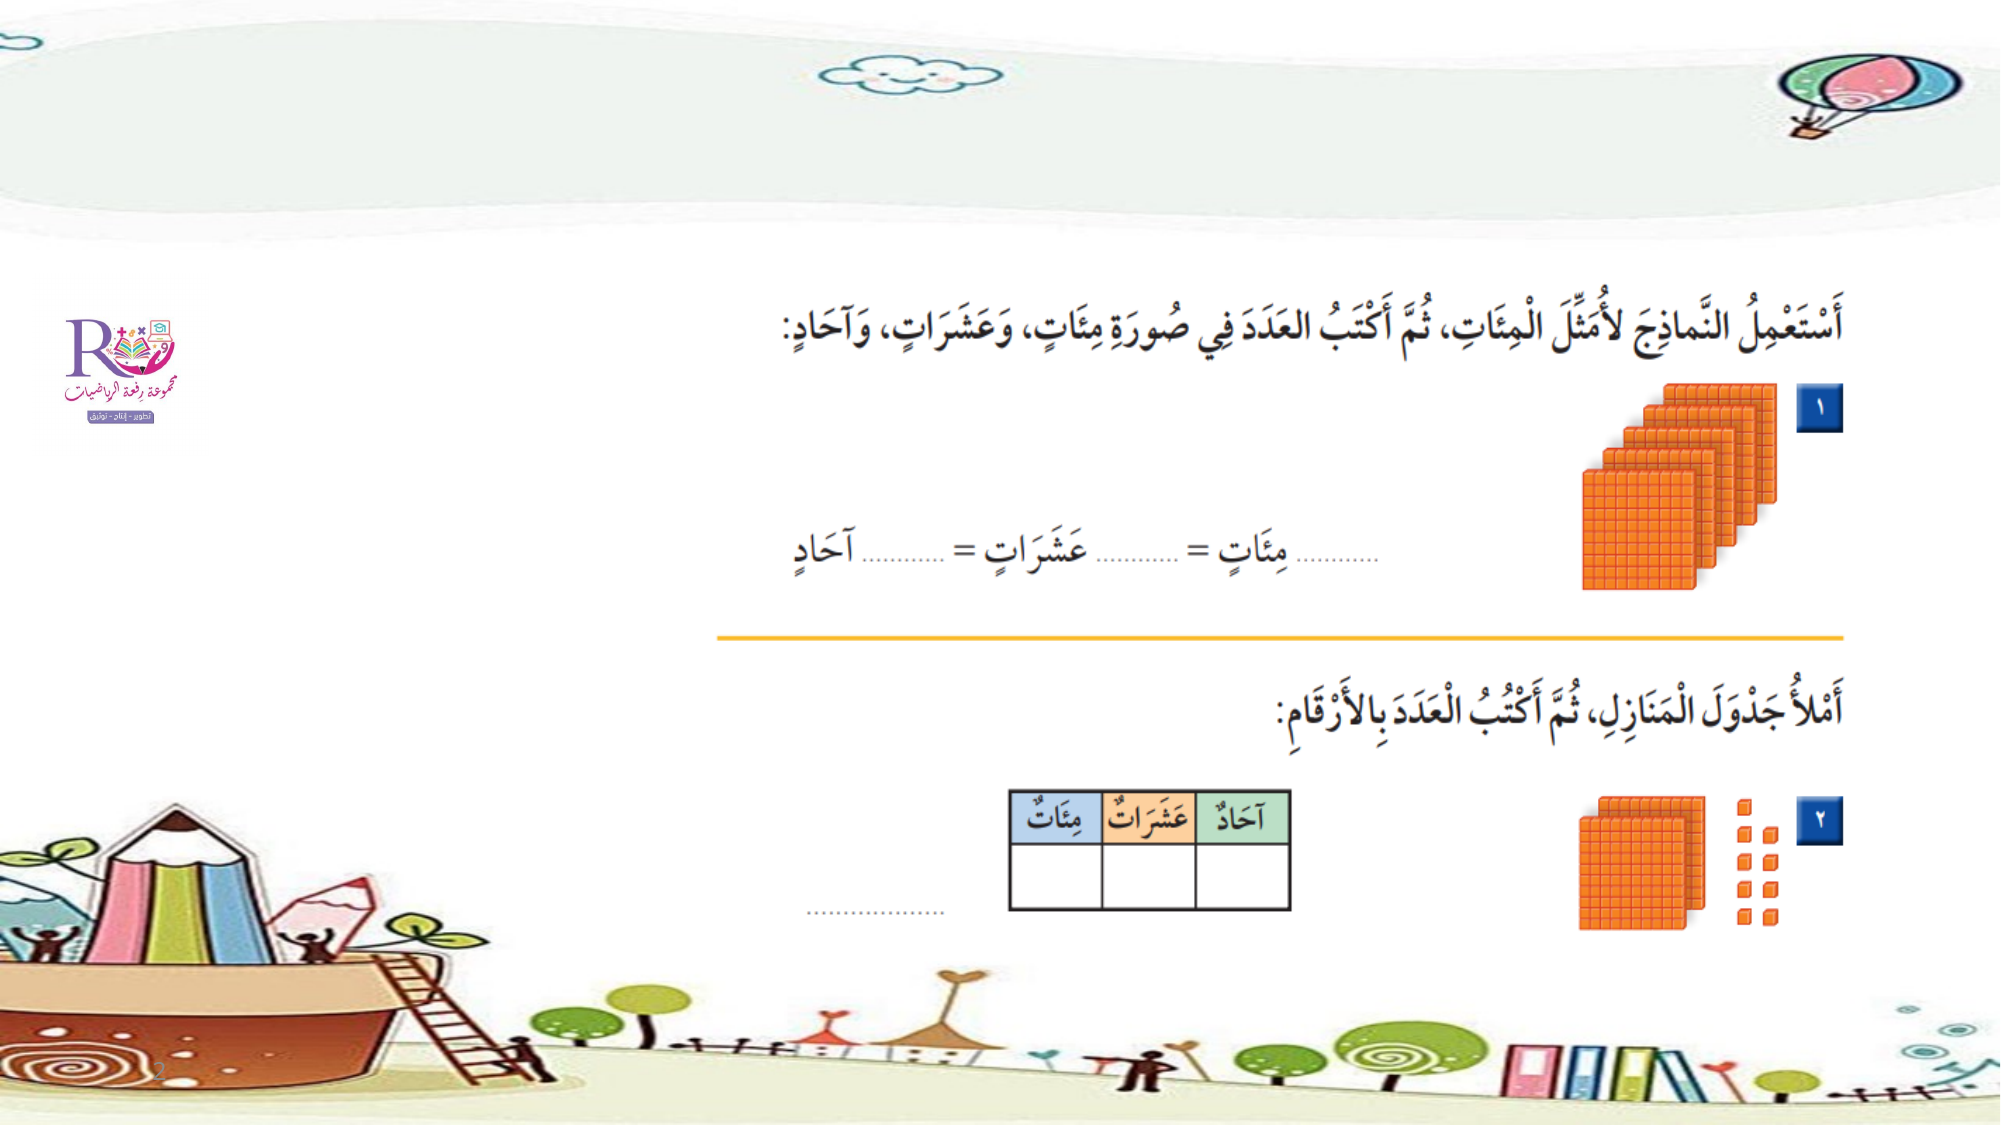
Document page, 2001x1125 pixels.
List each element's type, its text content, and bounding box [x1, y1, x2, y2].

slide_number 2 [137, 1042, 588, 1103]
picture [0, 0, 2001, 1125]
